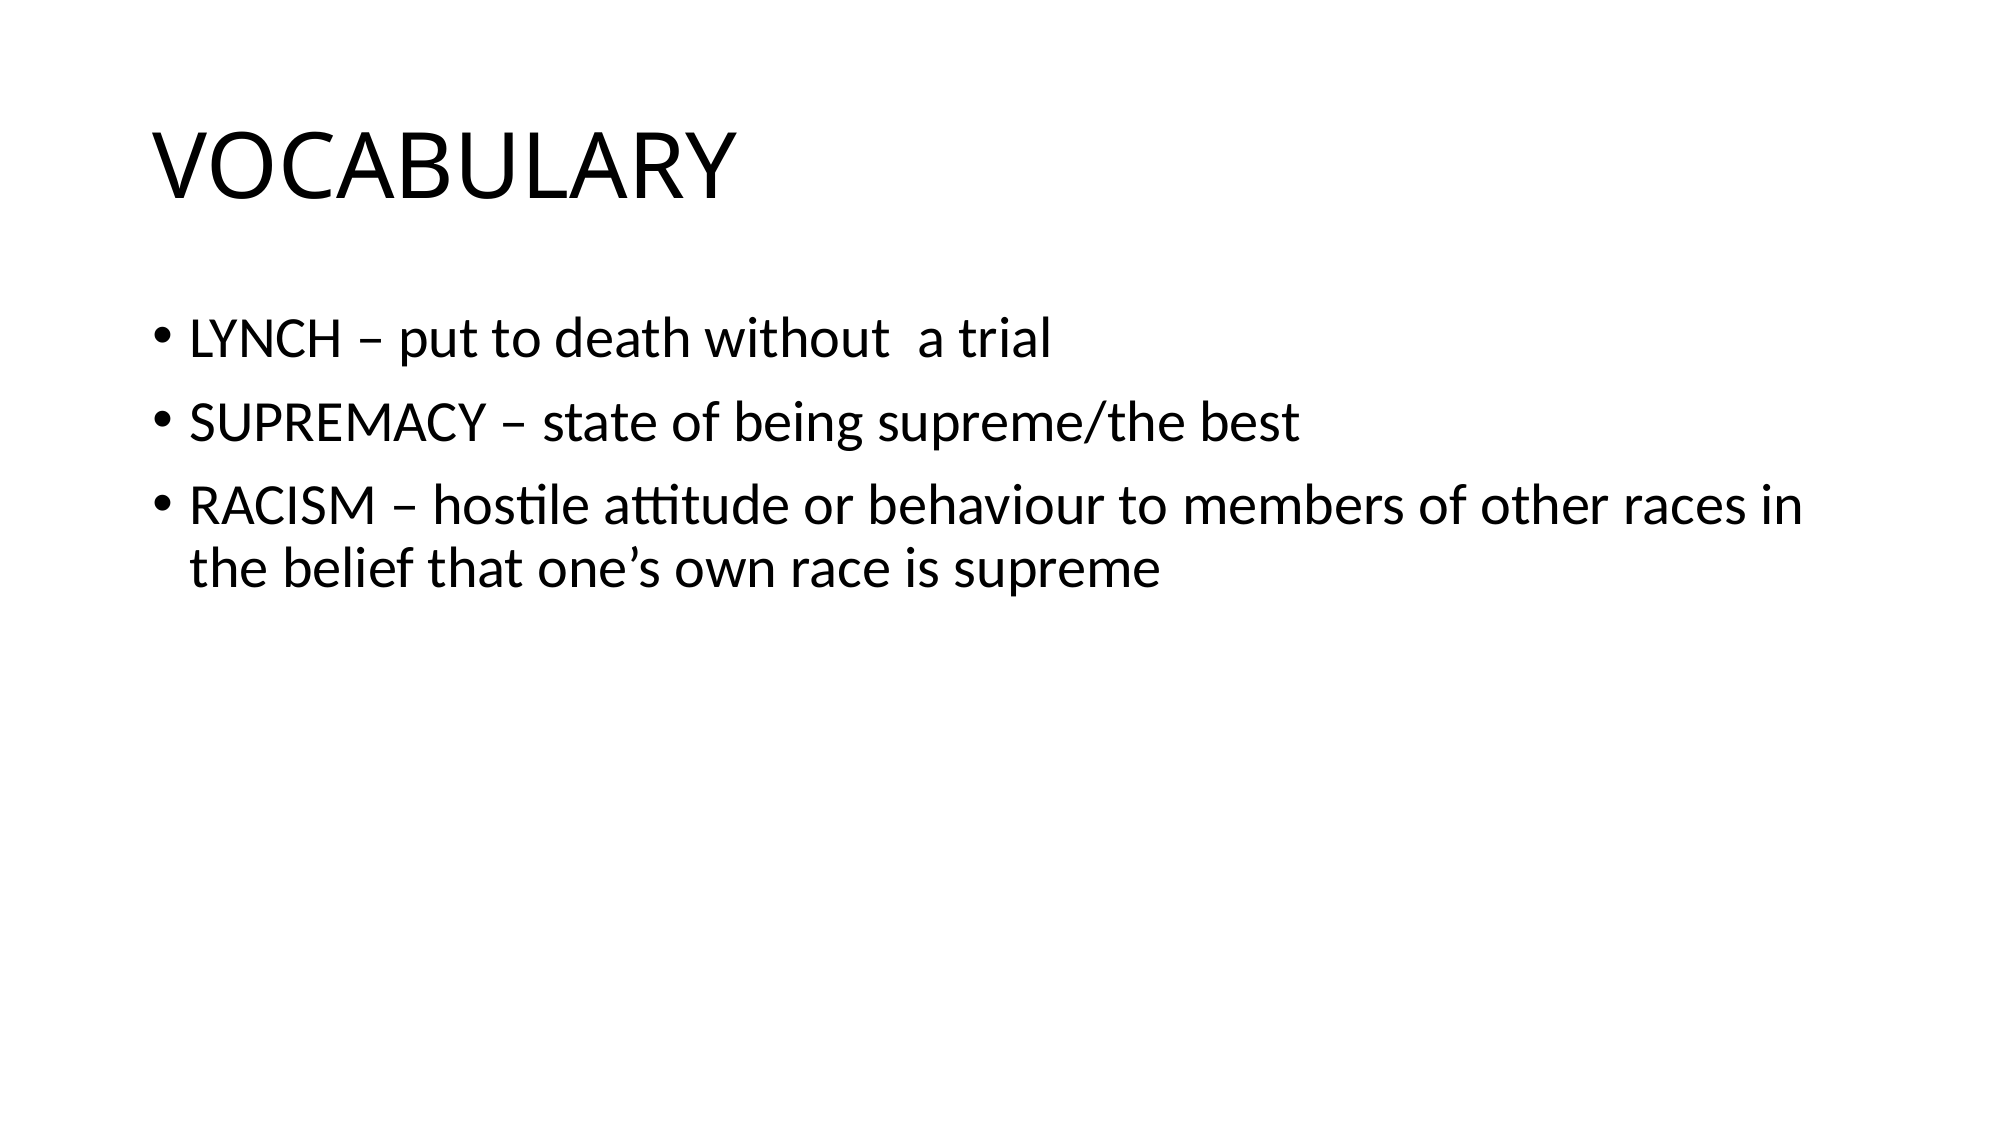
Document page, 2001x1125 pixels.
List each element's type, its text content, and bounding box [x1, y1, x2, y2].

title VOCABULARY [137, 59, 1863, 278]
list LYNCH – put to death without a trial SUPREMACY – state of being supreme/the best RACISM – hostile attitude or behaviour to members of other races in the belief that one’s own race is supreme [137, 299, 1863, 1014]
